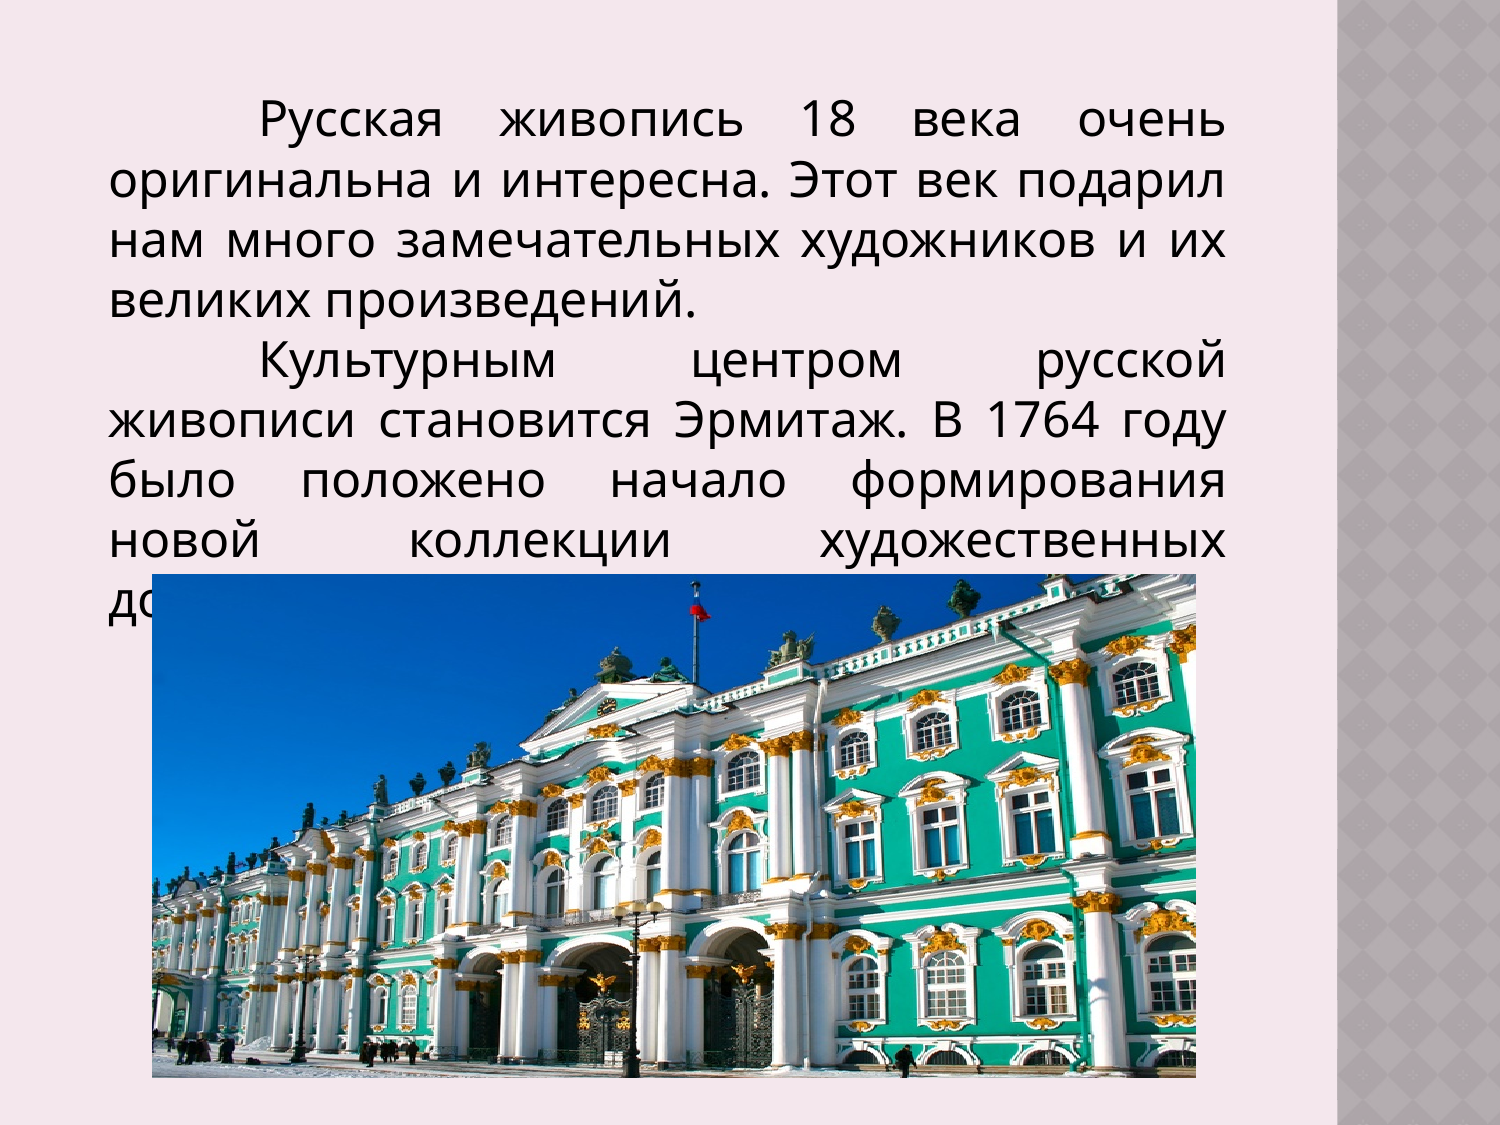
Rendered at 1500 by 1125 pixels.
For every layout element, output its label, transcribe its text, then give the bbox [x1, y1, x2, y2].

text_box Русская живопись 18 века очень оригинальна и интересна. Этот век подарил нам много замечательных художников и их великих произведений. Культурным центром русской живописи становится Эрмитаж. В 1764 году было положено начало формирования новой коллекции художественных достояний. [93, 70, 1243, 636]
picture [151, 573, 1196, 1079]
